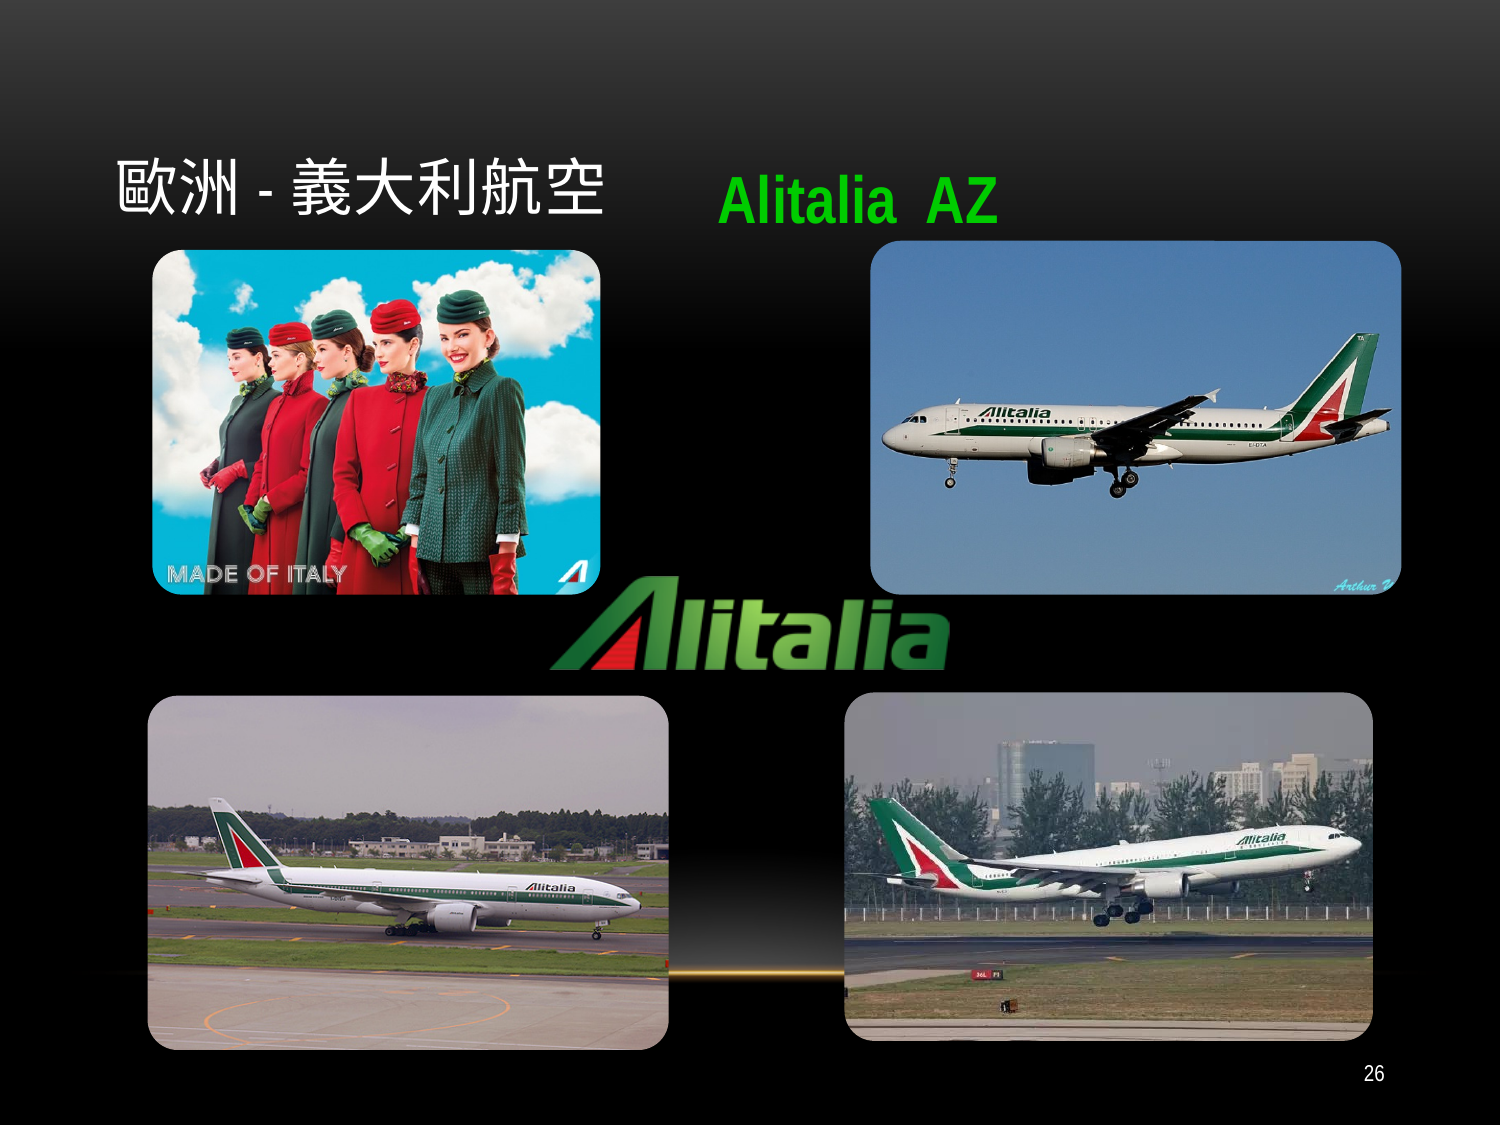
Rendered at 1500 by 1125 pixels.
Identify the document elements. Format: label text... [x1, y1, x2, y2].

text_box Alitalia AZ [702, 148, 1046, 244]
picture [0, 0, 1500, 1125]
slide_number 26 [1237, 1042, 1400, 1103]
title 歐洲-義大利航空 [100, 42, 1401, 231]
